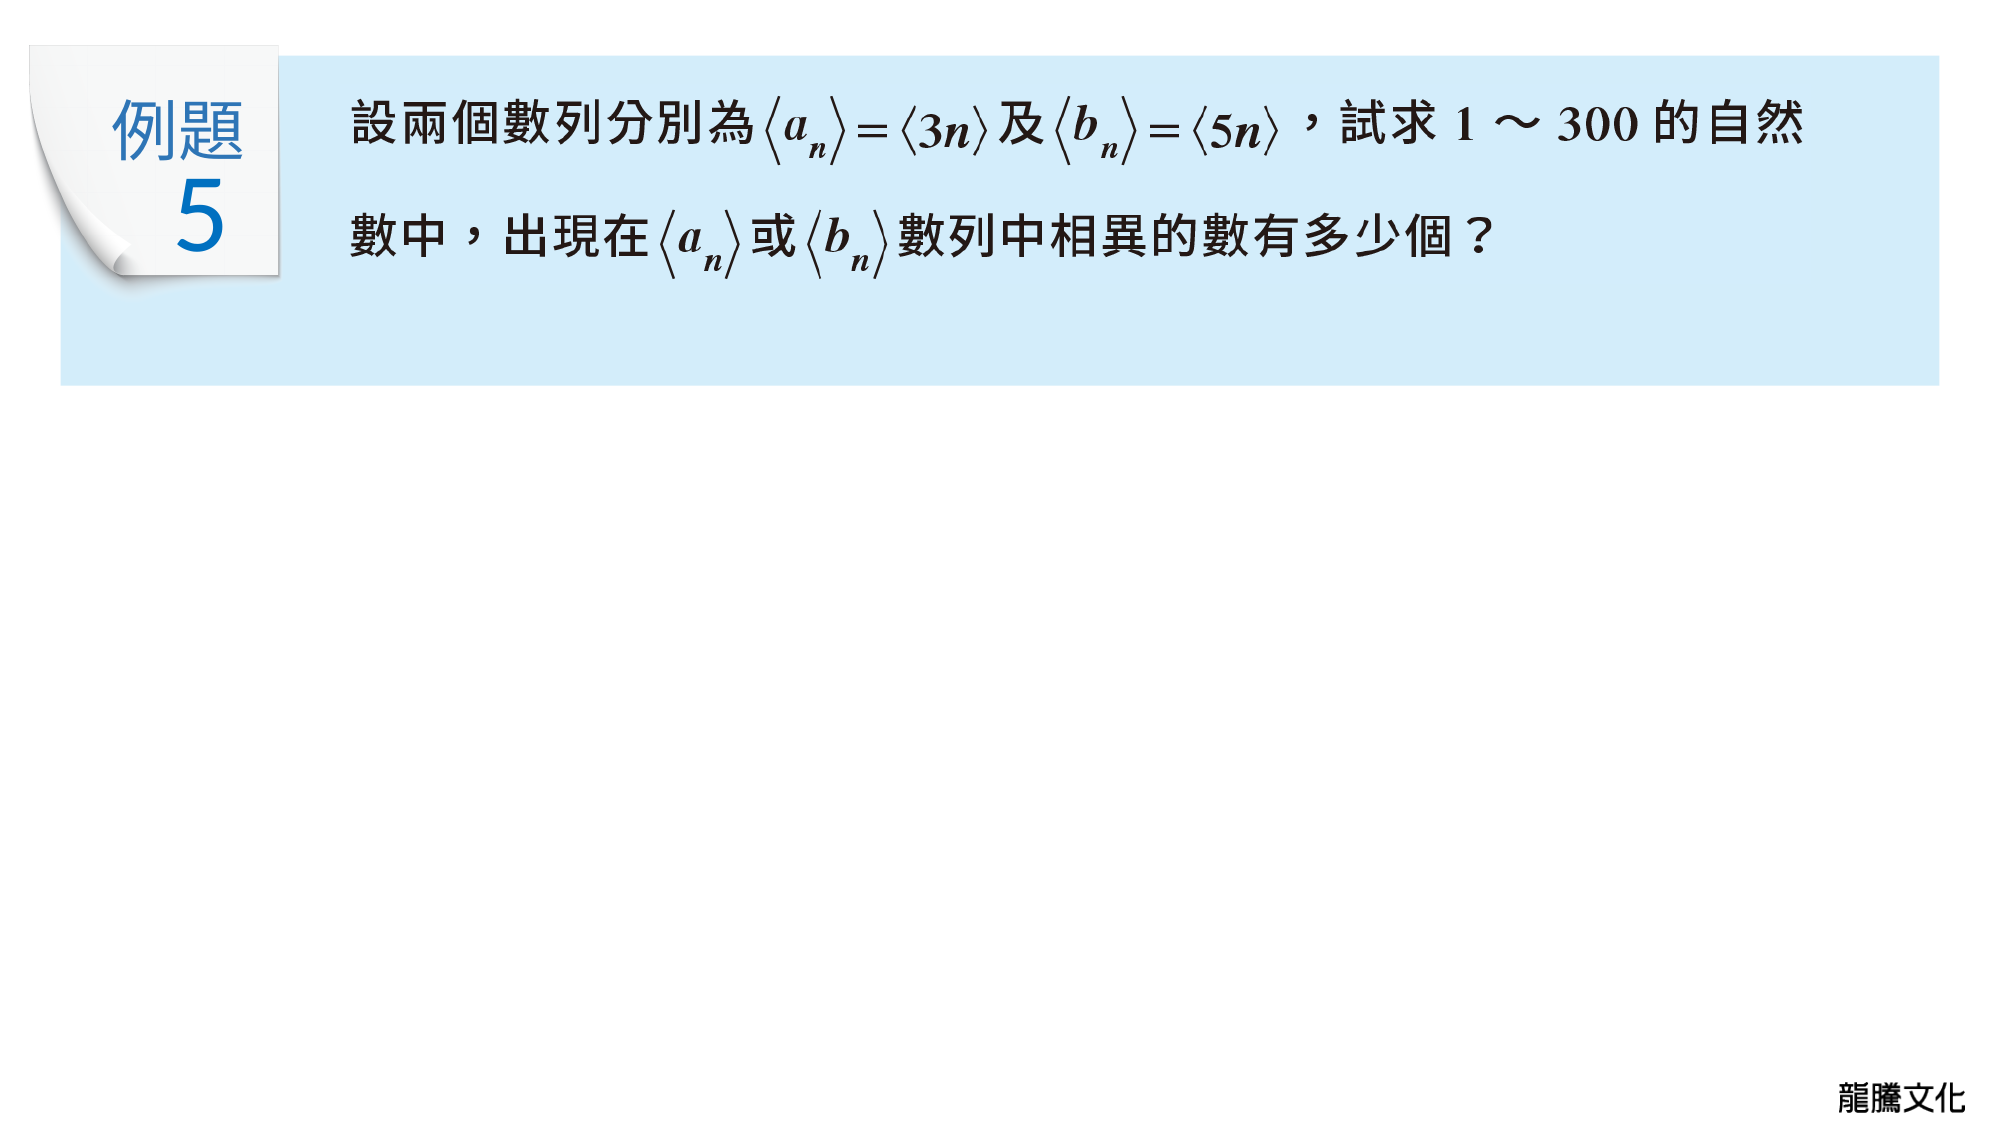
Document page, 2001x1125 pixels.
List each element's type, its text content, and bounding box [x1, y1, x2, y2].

picture [1839, 1082, 1965, 1113]
picture [19, 23, 293, 320]
picture [340, 84, 1811, 285]
list 5 [124, 147, 279, 272]
